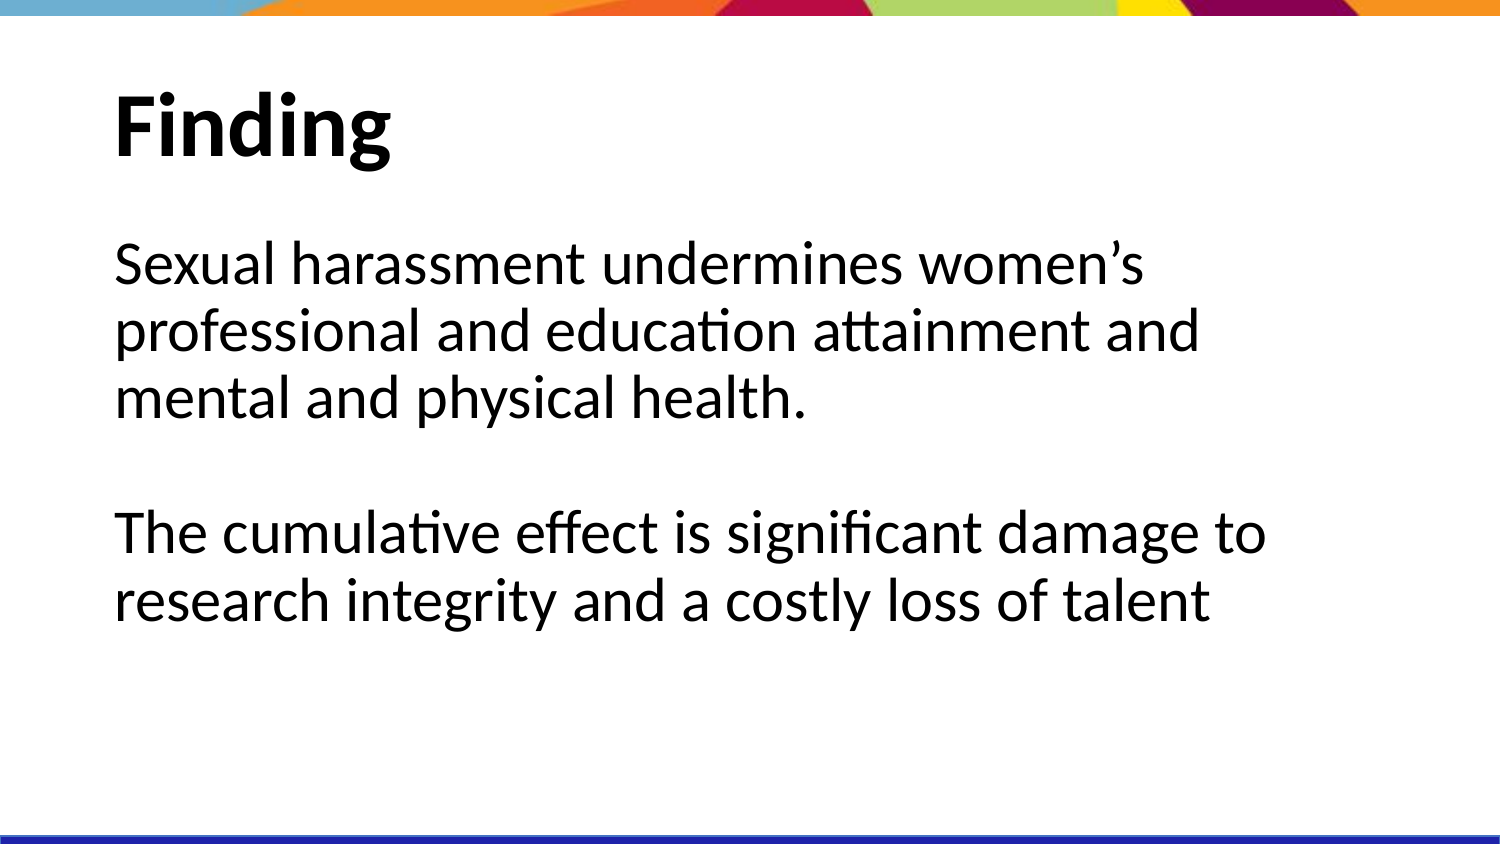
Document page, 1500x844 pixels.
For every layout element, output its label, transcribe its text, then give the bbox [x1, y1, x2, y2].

picture [0, 0, 1500, 16]
title Finding [103, 44, 1397, 208]
list Sexual harassment undermines women’s professional and education attainment and mental and physical health. The cumulative effect is significant damage to research integrity and a costly loss of talent [103, 224, 1397, 760]
